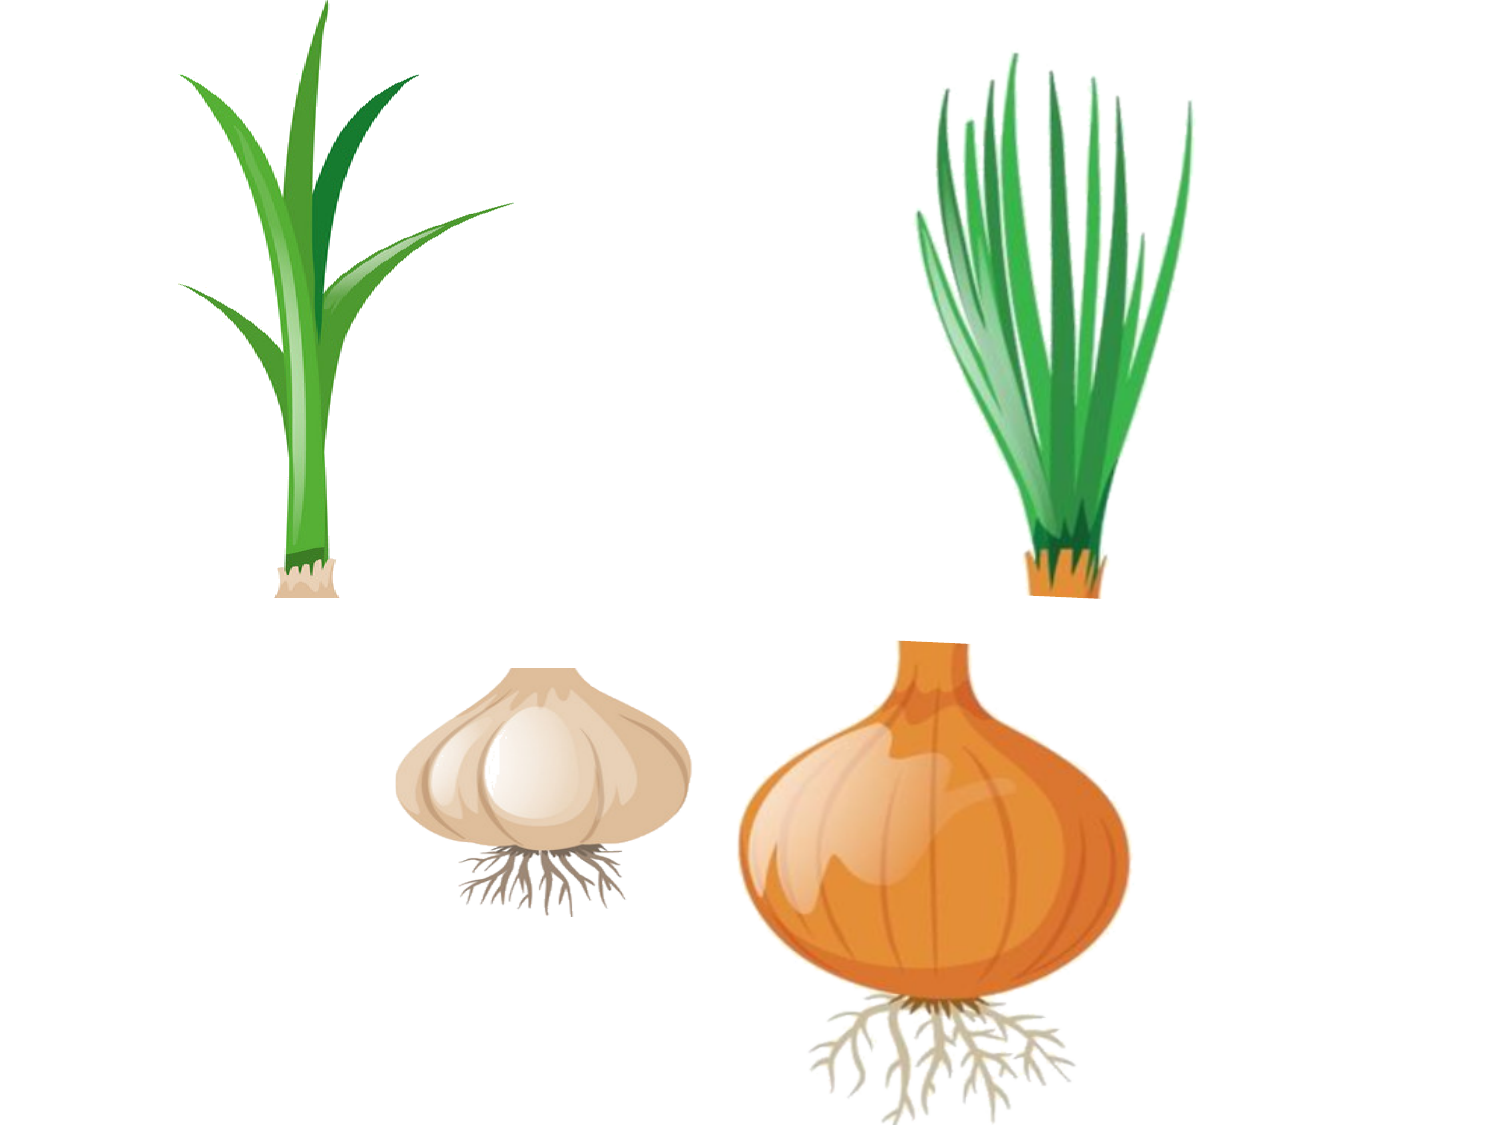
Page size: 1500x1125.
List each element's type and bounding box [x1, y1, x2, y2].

picture [843, 30, 1329, 609]
picture [170, 0, 514, 599]
picture [395, 633, 1152, 1125]
